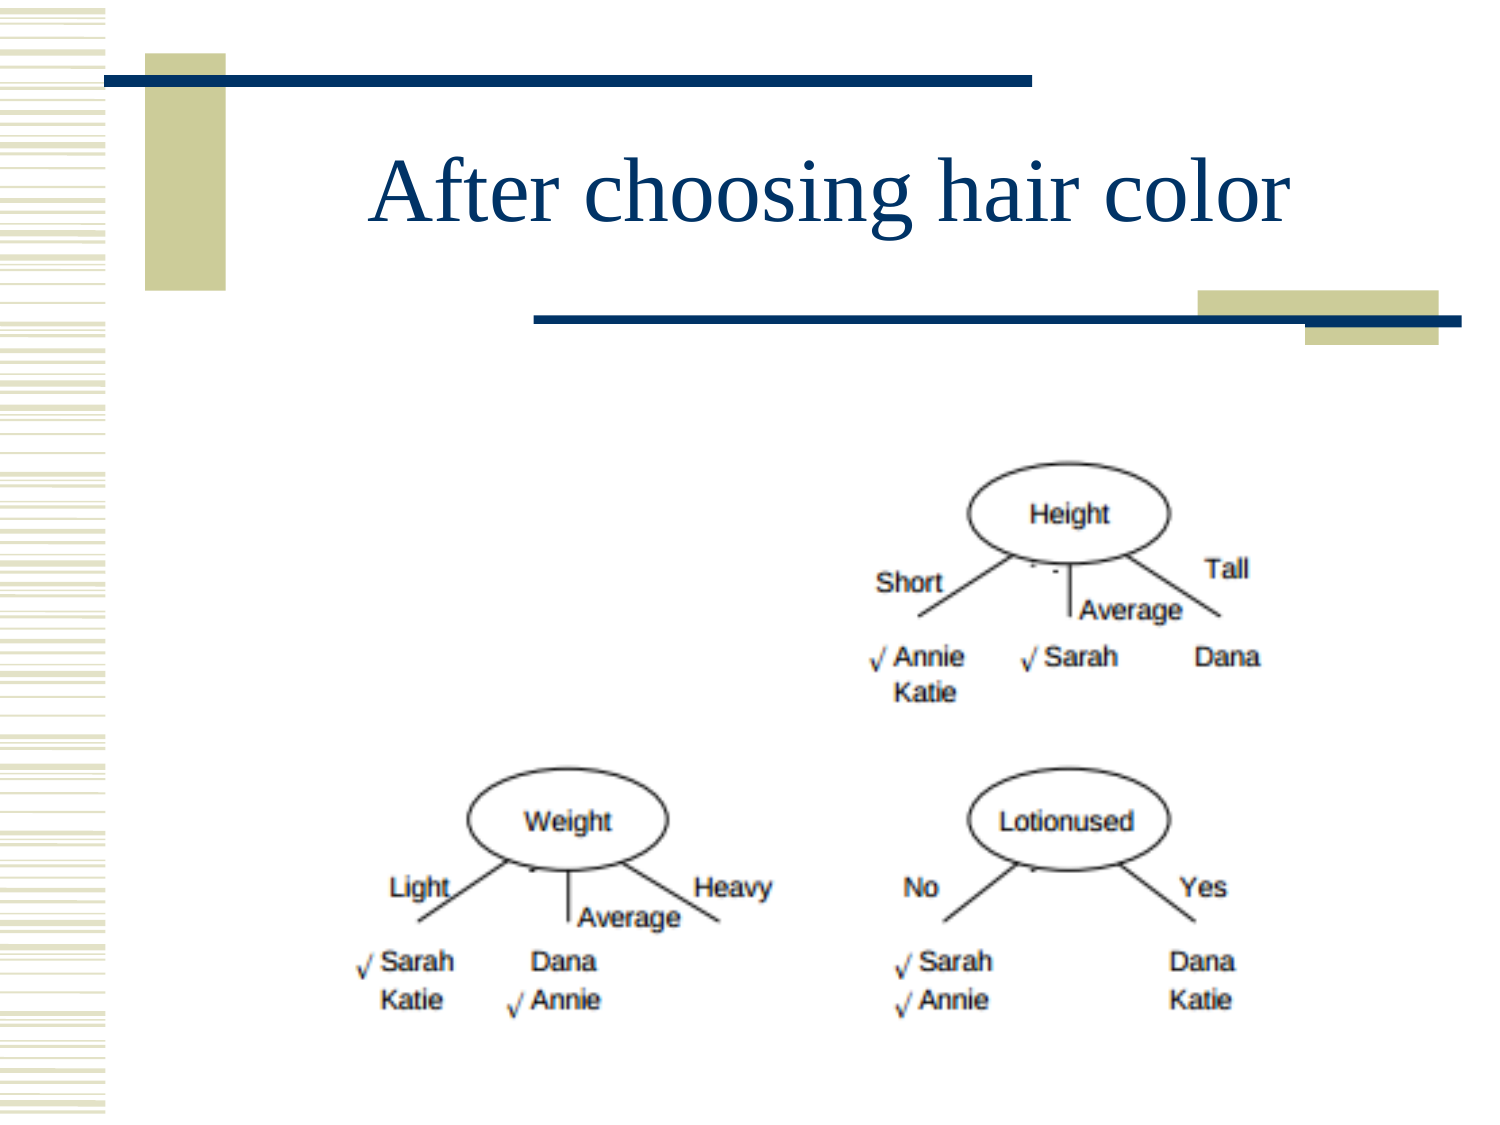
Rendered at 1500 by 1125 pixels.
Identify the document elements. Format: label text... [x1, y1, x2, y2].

picture [299, 323, 1306, 1125]
title After choosing hair color [225, 92, 1436, 295]
